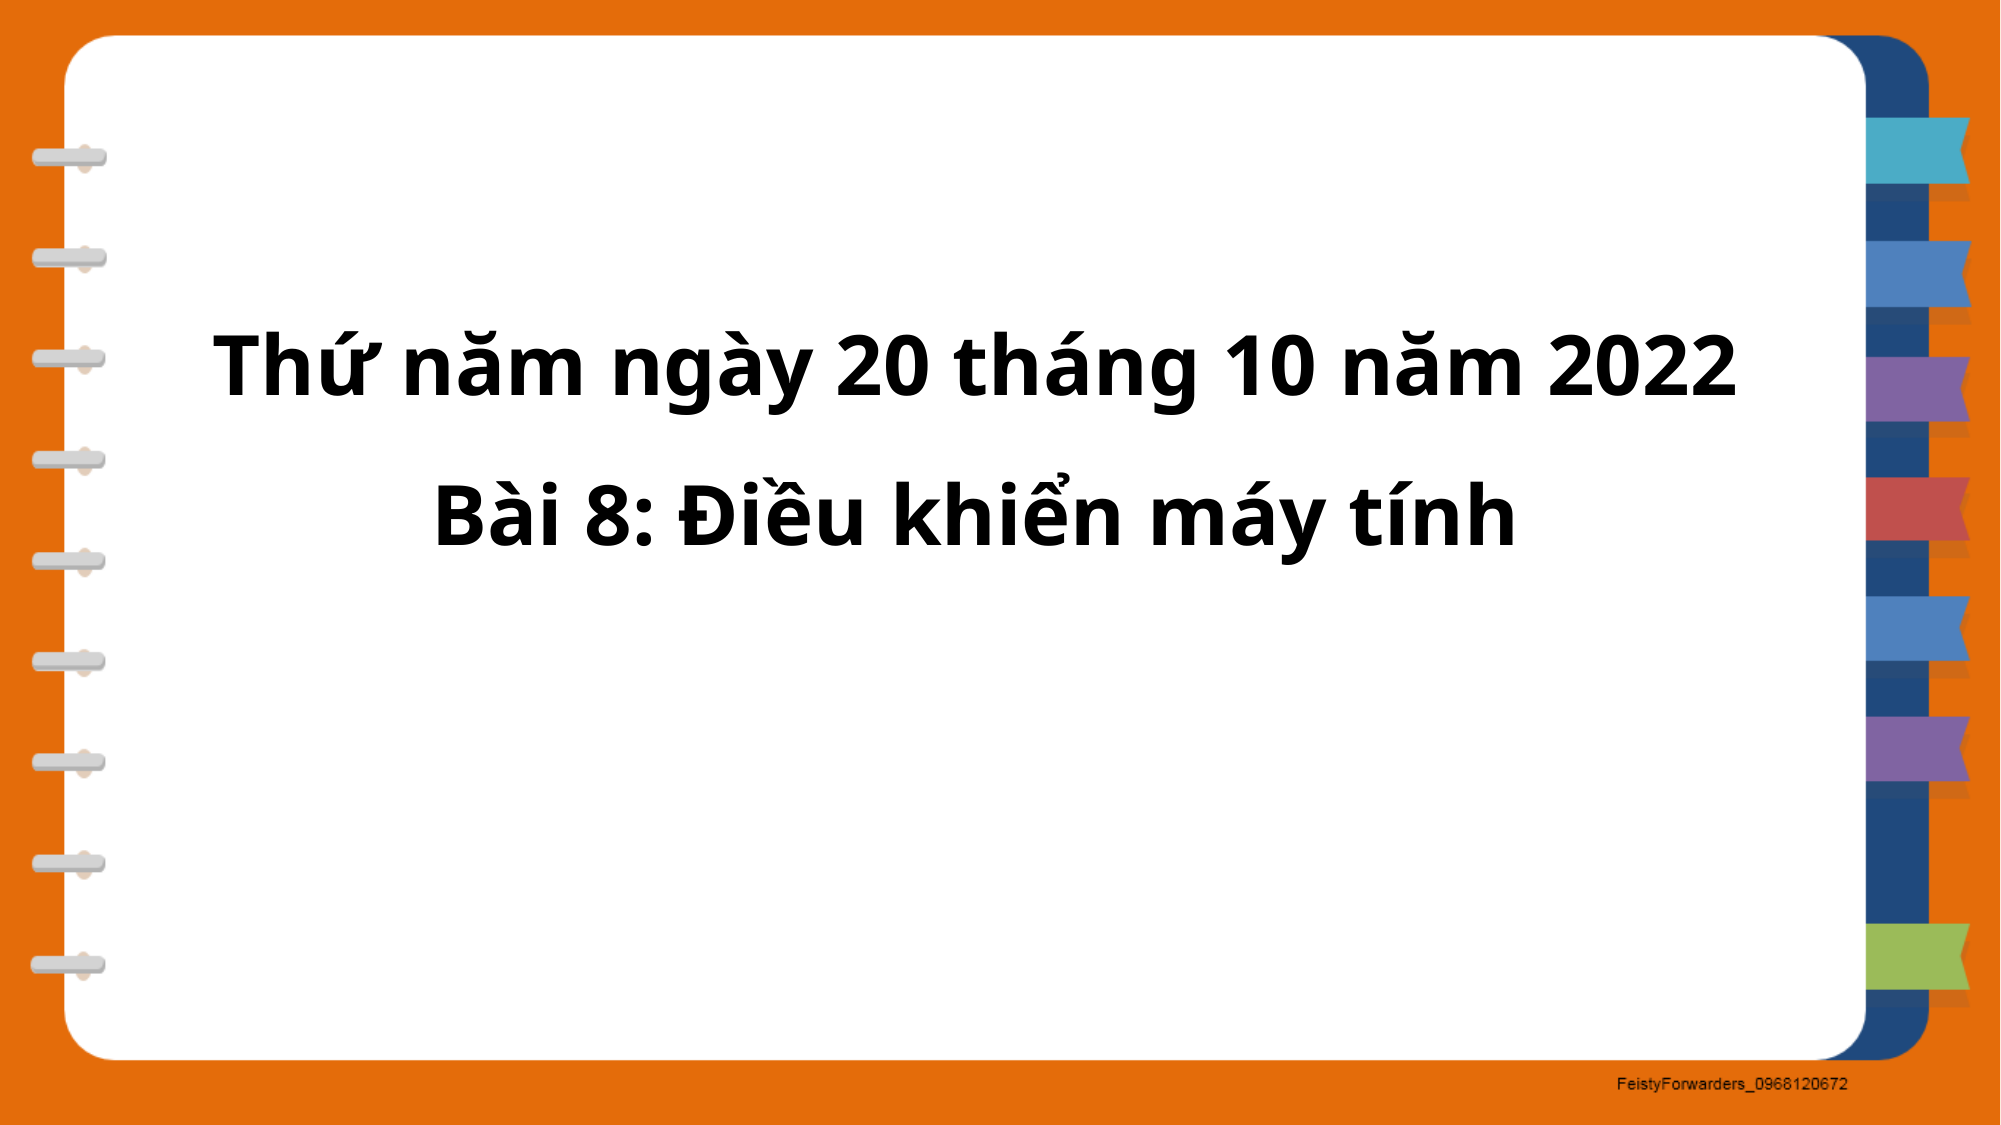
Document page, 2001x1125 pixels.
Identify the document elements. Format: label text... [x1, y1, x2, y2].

picture [0, 0, 2001, 1125]
text_box Thứ năm ngày 20 tháng 10 năm 2022 Bài 8: Điều khiển máy tính [103, 254, 1849, 569]
